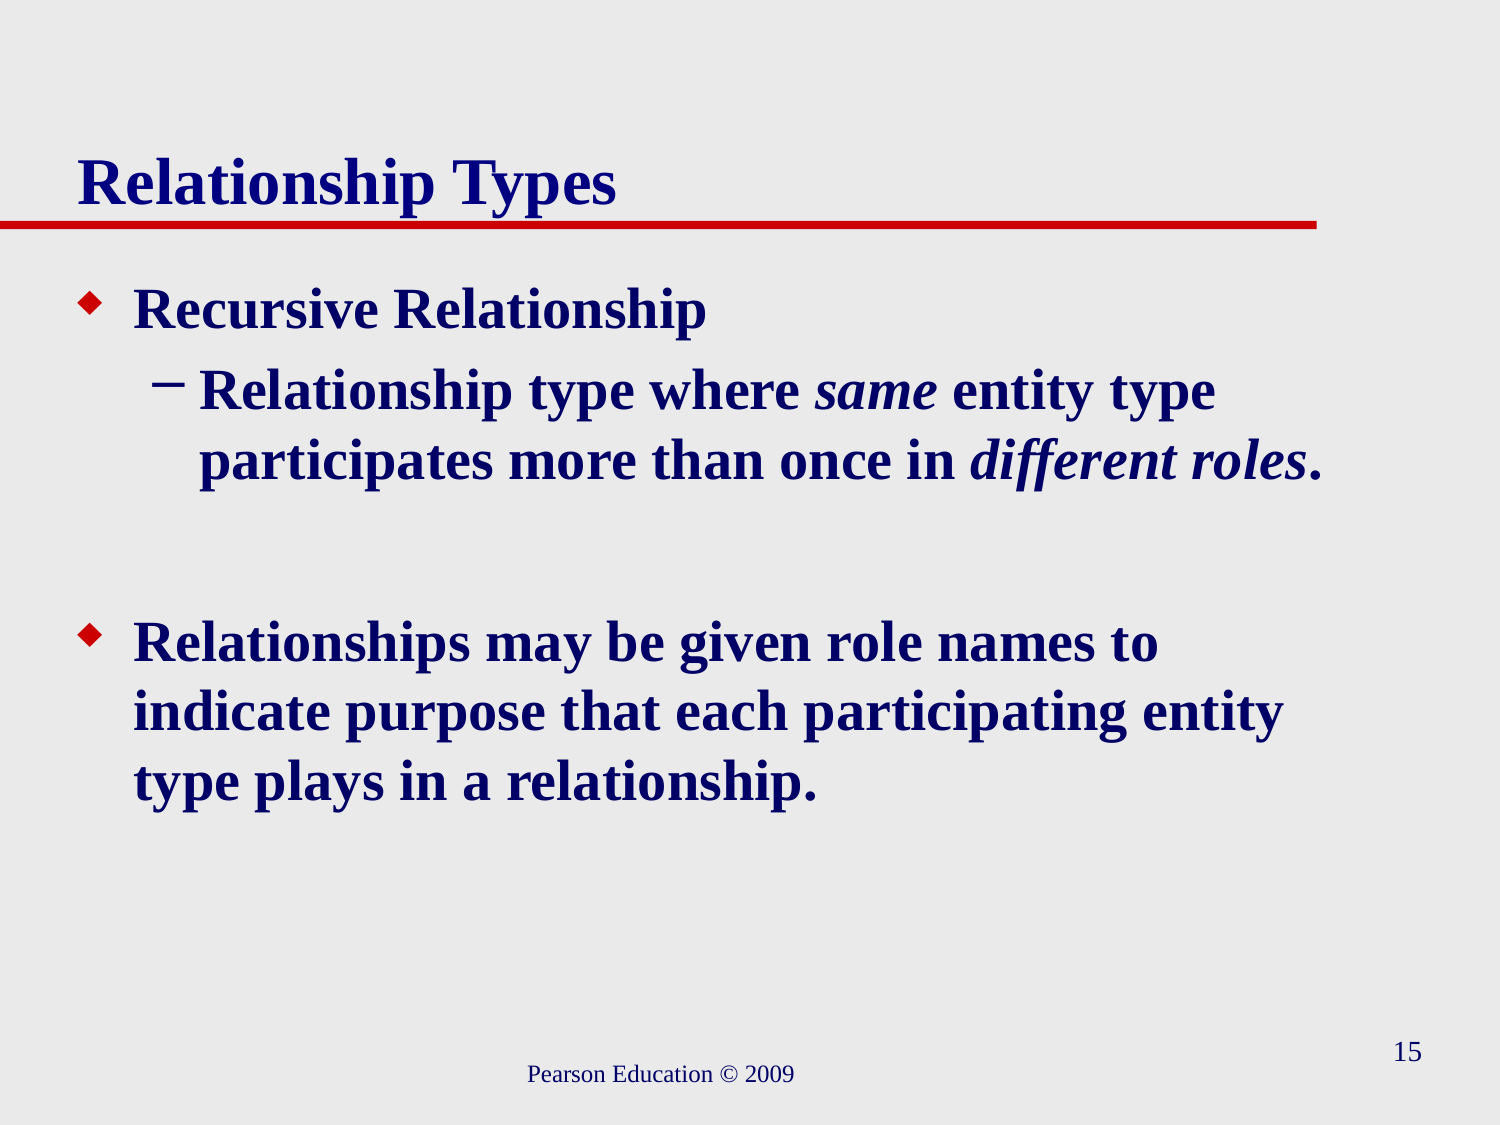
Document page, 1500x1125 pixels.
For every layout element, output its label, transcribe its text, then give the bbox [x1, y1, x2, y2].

list Recursive Relationship Relationship type where same entity type participates more than once in different roles. Relationships may be given role names to indicate purpose that each participating entity type plays in a relationship. [62, 262, 1351, 938]
title Relationship Types [62, 43, 1338, 226]
text_box Pearson Education © 2009 [512, 1050, 1038, 1095]
slide_number 15 [1125, 1012, 1438, 1088]
